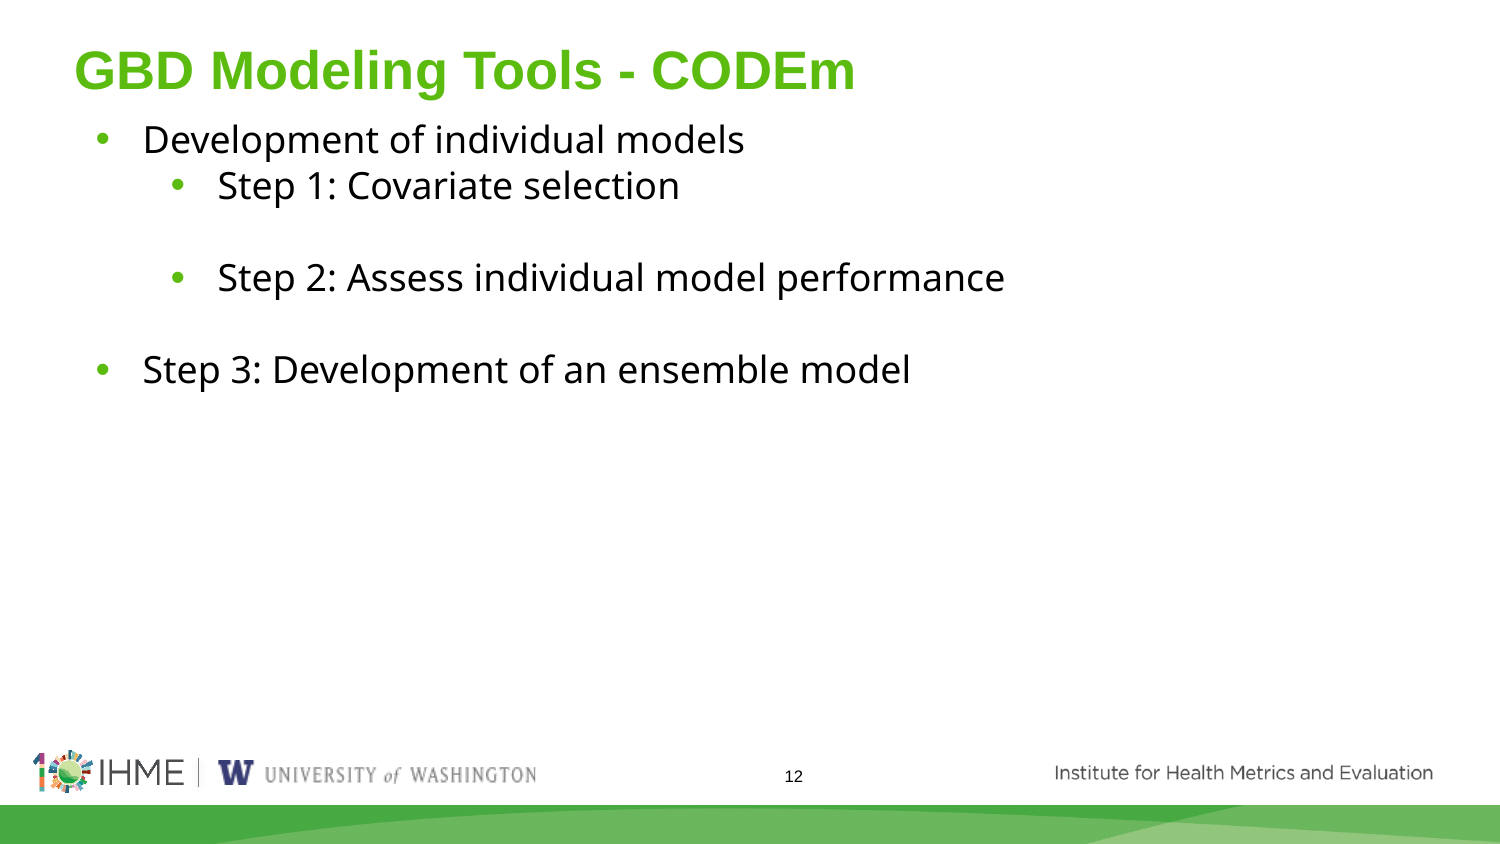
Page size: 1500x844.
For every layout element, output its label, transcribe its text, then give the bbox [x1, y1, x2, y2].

title GBD Modeling Tools - CODEm [59, 27, 1404, 109]
text_box Development of individual models Step 1: Covariate selection Step 2: Assess individual model performance Step 3: Development of an ensemble model [80, 108, 1437, 445]
slide_number 12 [768, 758, 820, 794]
picture [0, 805, 1500, 844]
picture [31, 748, 184, 794]
picture [1049, 759, 1437, 784]
